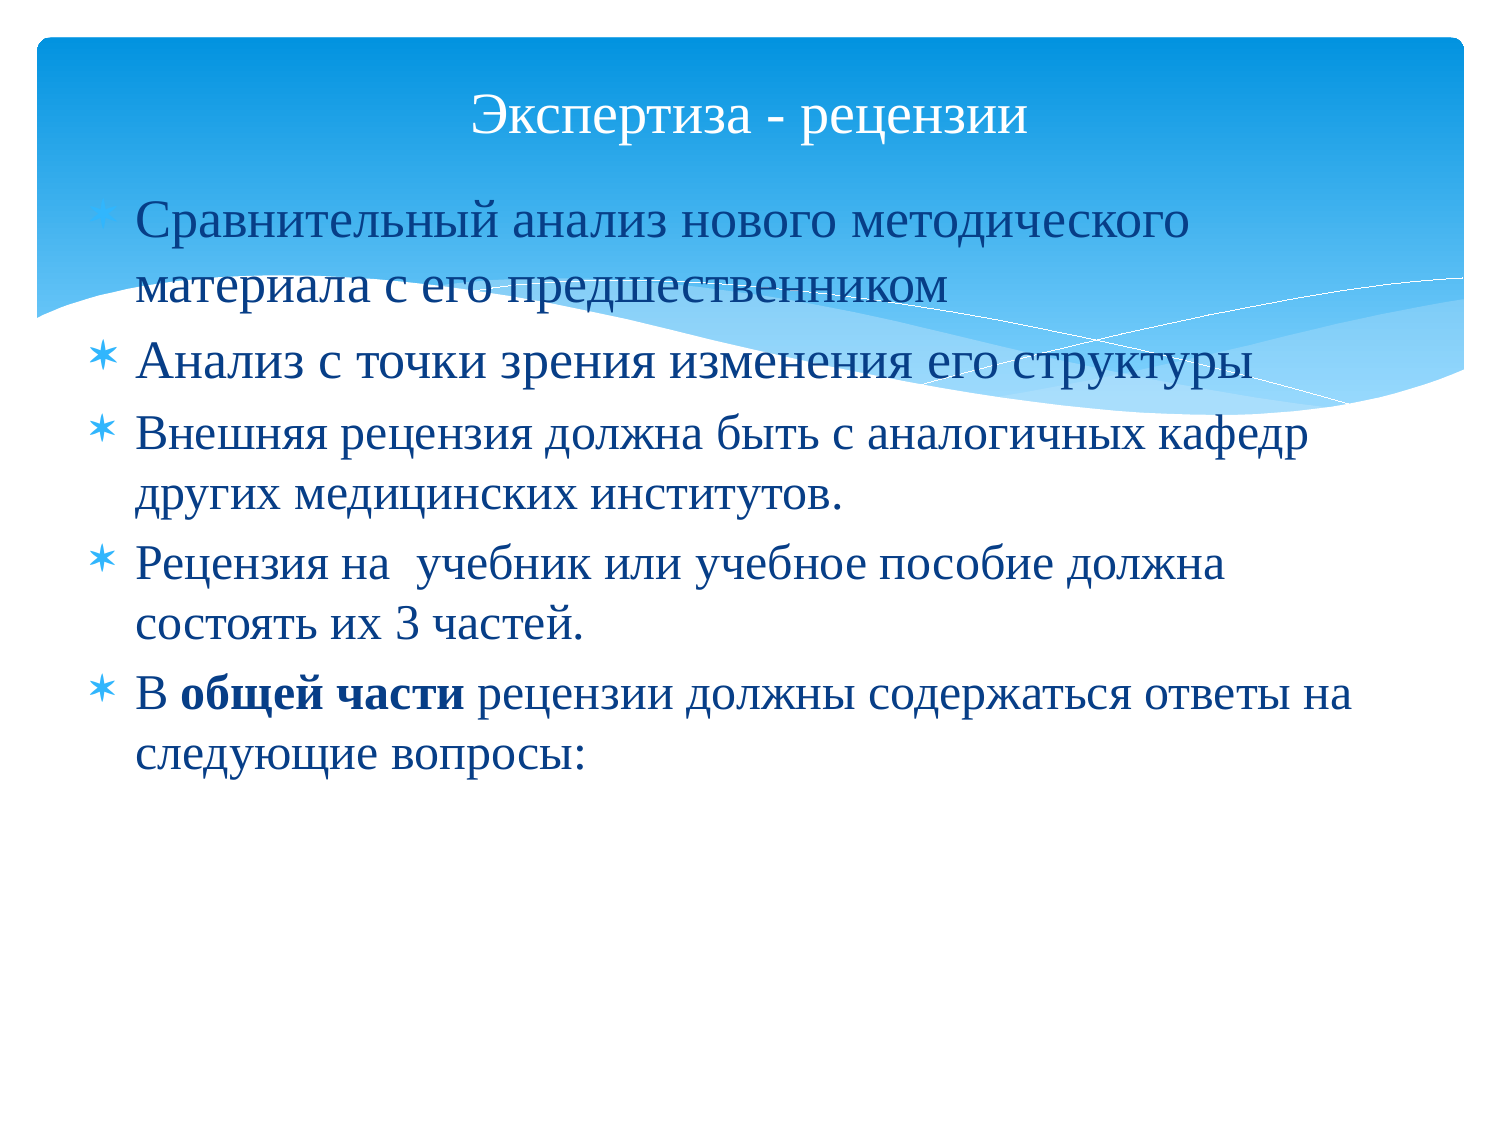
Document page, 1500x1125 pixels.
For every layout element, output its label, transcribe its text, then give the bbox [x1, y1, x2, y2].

title Экспертиза - рецензии [75, 45, 1425, 176]
list Сравнительный анализ нового методического материала с его предшественником Анализ с точки зрения изменения его структуры Внешняя рецензия должна быть с аналогичных кафедр других медицинских институтов. Рецензия на учебник или учебное пособие должна состоять их 3 частей. В общей части рецензии должны содержаться ответы на следующие вопросы: [75, 176, 1425, 1005]
